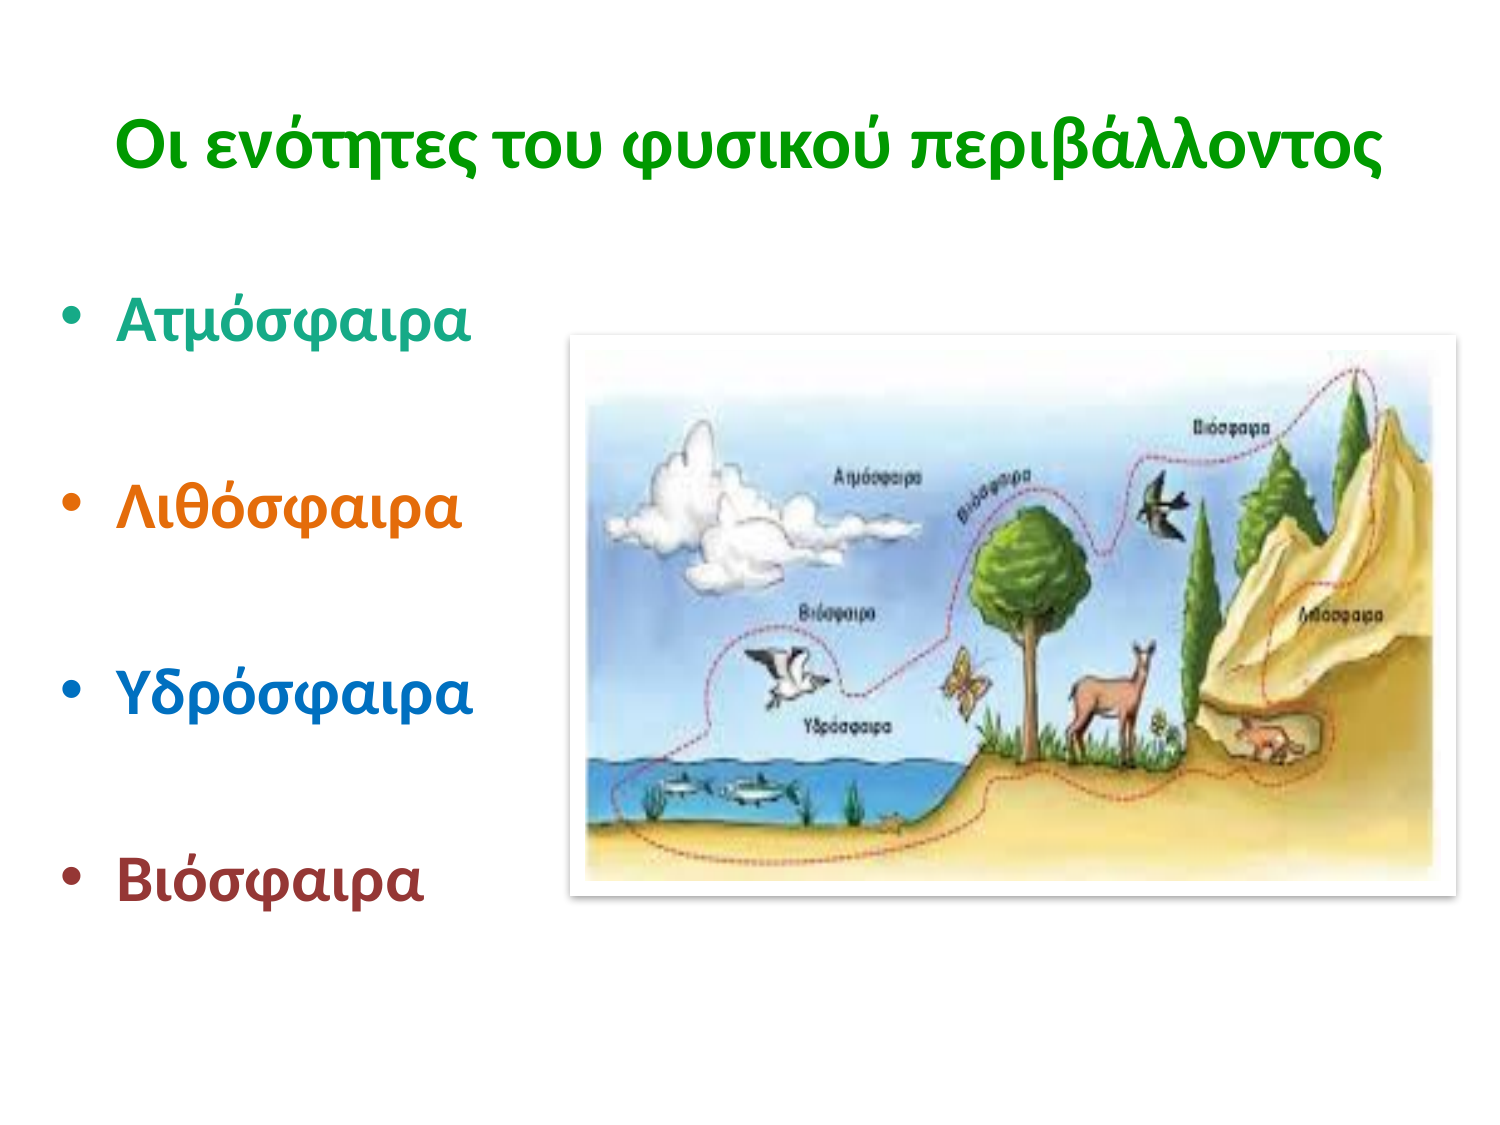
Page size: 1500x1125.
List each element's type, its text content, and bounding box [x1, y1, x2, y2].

picture [584, 349, 1442, 882]
title Οι ενότητες του φυσικού περιβάλλοντος [75, 45, 1425, 233]
list Ατμόσφαιρα Λιθόσφαιρα Υδρόσφαιρα Βιόσφαιρα [44, 267, 1498, 1087]
